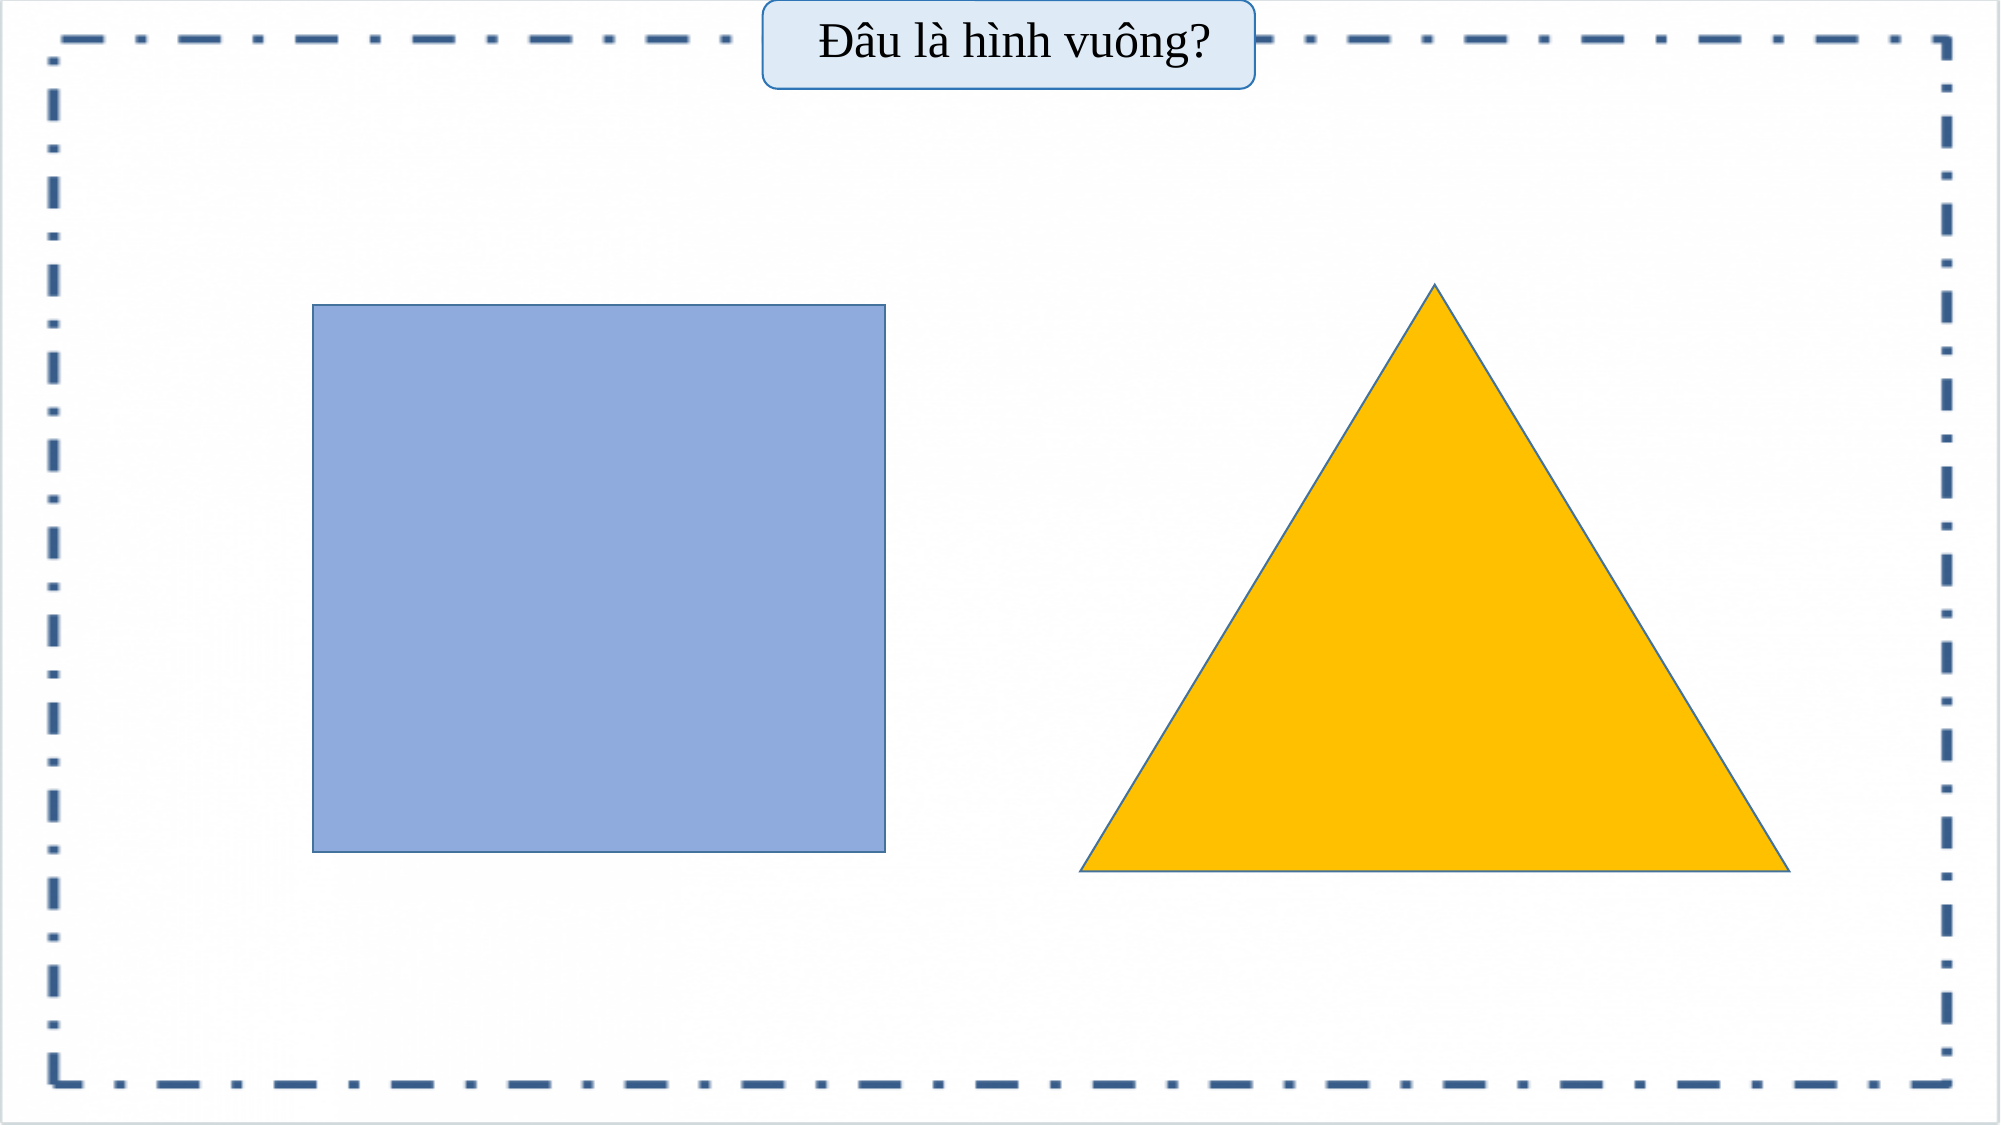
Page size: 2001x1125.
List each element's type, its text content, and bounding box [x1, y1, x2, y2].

picture [0, 0, 2001, 1125]
text_box [312, 304, 886, 853]
text_box Đâu là hình vuông? [803, 0, 1256, 75]
text_box [1078, 282, 1792, 873]
text_box [761, 0, 1256, 90]
